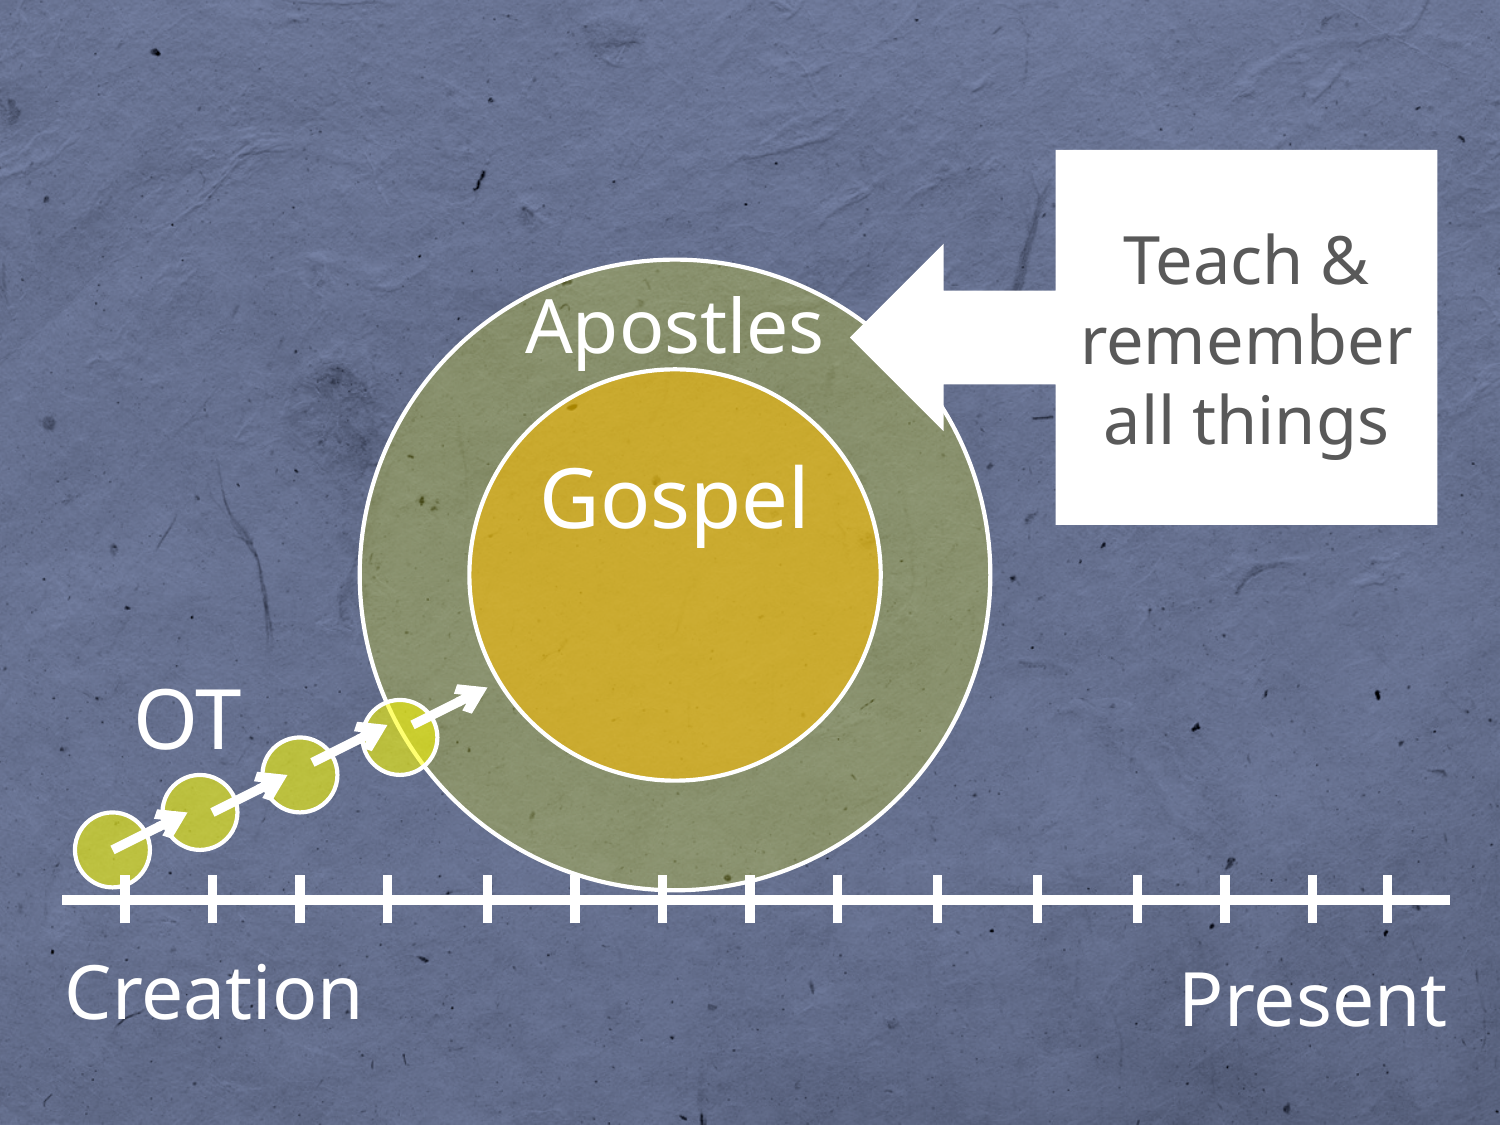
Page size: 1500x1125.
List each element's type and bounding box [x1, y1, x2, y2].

text_box [599, 587, 738, 901]
picture [0, 0, 1500, 1125]
text_box [312, 724, 388, 763]
text_box [412, 687, 488, 726]
text_box [112, 812, 188, 851]
text_box [212, 774, 288, 813]
